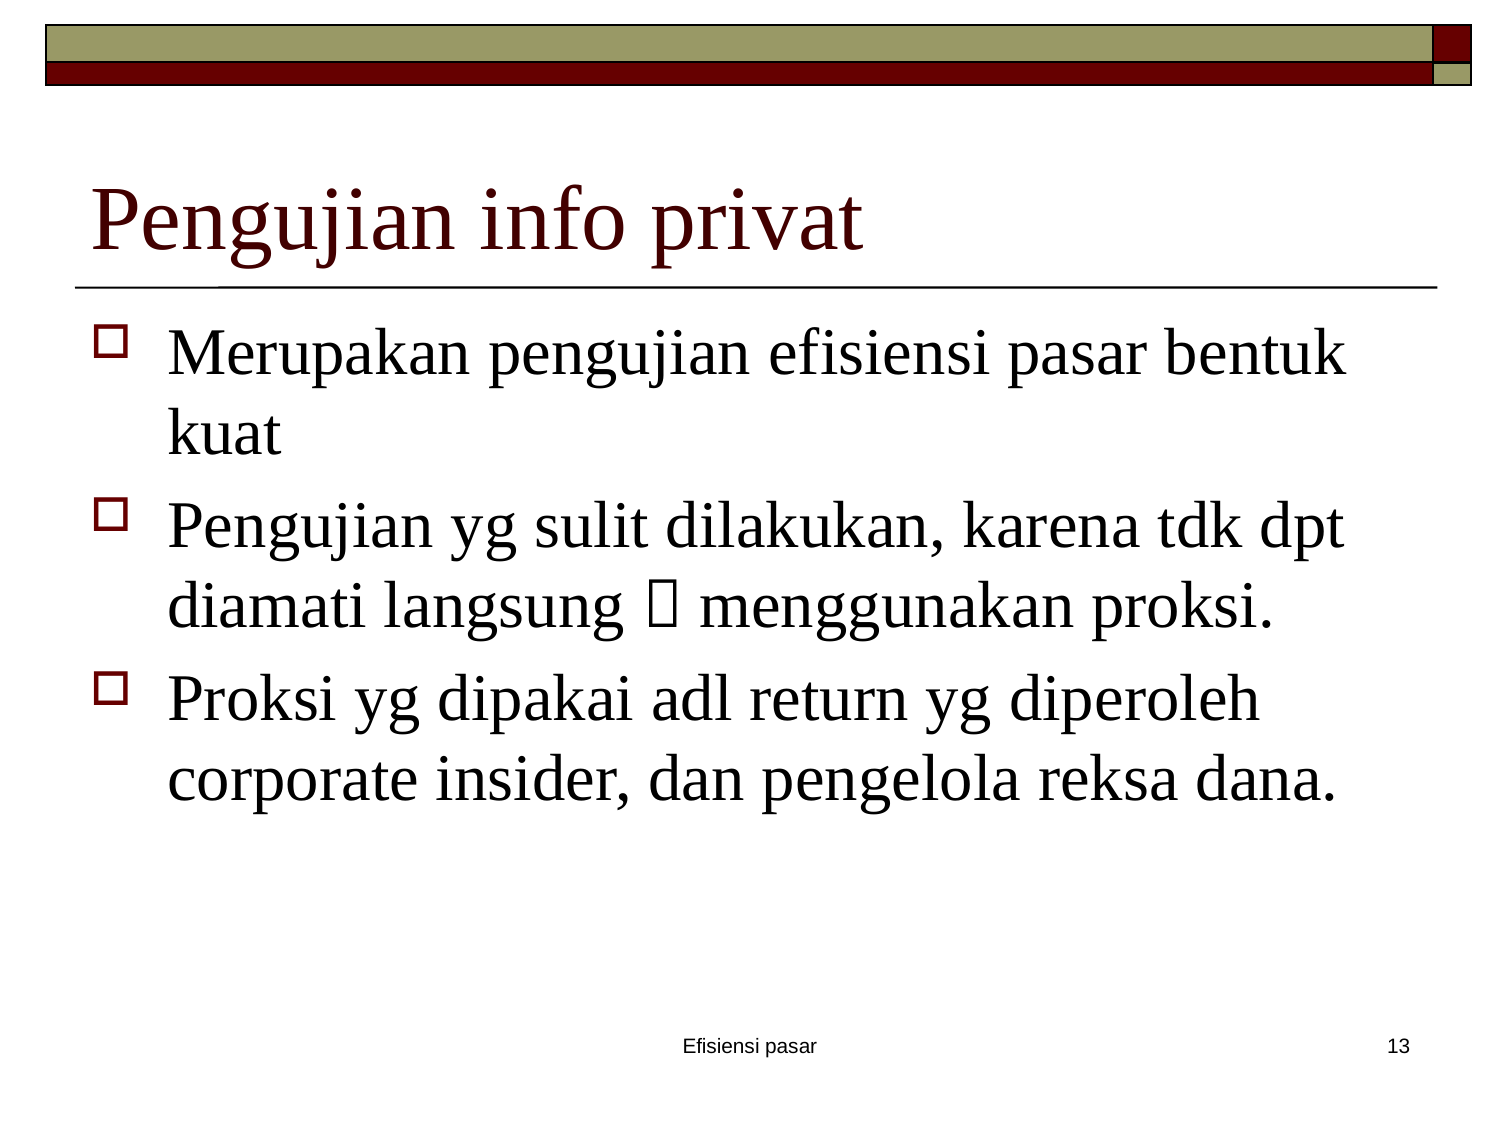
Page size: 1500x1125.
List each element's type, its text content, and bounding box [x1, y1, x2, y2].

list Merupakan pengujian efisiensi pasar bentuk kuat Pengujian yg sulit dilakukan, karena tdk dpt diamati langsung  menggunakan proksi. Proksi yg dipakai adl return yg diperoleh corporate insider, dan pengelola reksa dana. [74, 299, 1426, 1006]
footer Efisiensi pasar [512, 1024, 988, 1101]
title Pengujian info privat [74, 87, 1426, 276]
slide_number 13 [1112, 1024, 1426, 1101]
